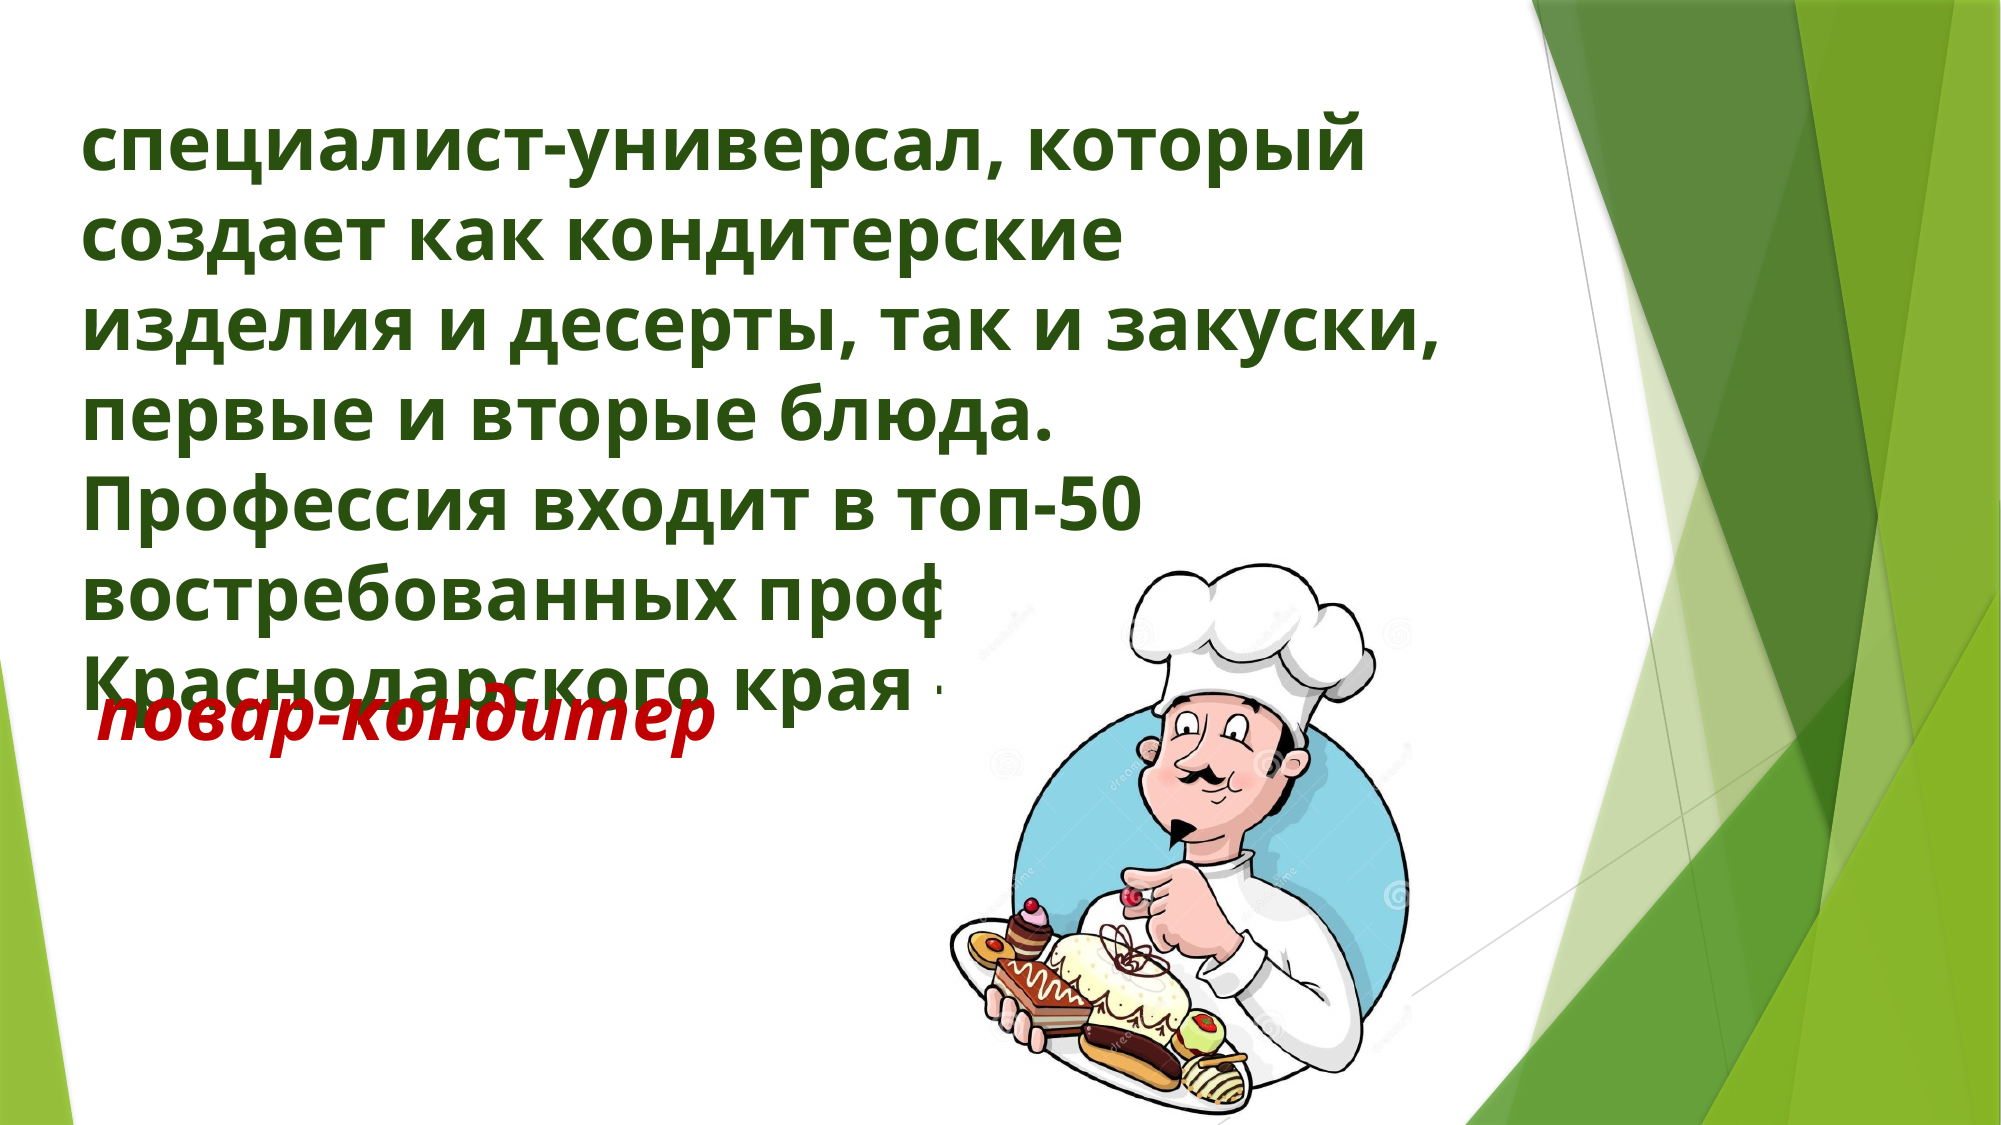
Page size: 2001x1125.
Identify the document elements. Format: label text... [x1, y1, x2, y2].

text_box специалист-универсал, который создает как кондитерские изделия и десерты, так и закуски, первые и вторые блюда. Профессия входит в топ-50 востребованных профессий Краснодарского края – [65, 88, 1482, 733]
text_box повар-кондитер [81, 658, 734, 764]
picture [940, 557, 1413, 1117]
